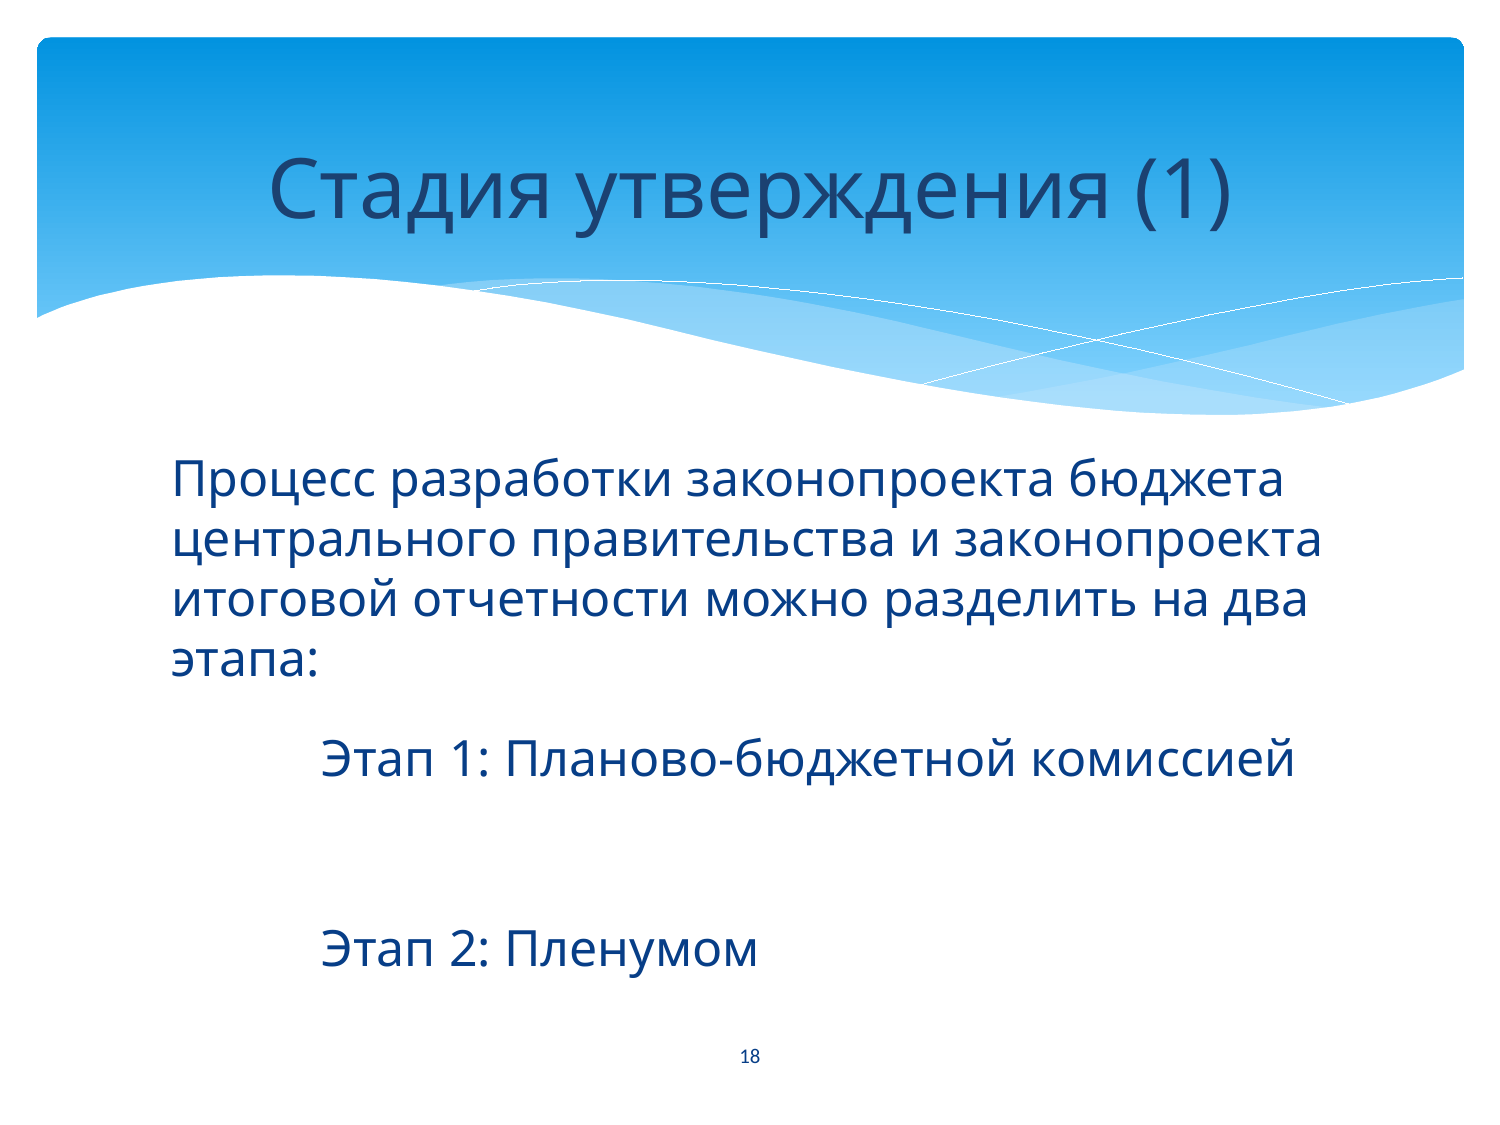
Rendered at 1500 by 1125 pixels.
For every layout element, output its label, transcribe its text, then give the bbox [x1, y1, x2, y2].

title Стадия утверждения (1) [75, 55, 1425, 315]
slide_number 18 [654, 1025, 846, 1086]
list Процесс разработки законопроекта бюджета центрального правительства и законопроекта итоговой отчетности можно разделить на два этапа: Этап 1: Планово-бюджетной комиссией Этап 2: Пленумом [143, 438, 1359, 1005]
